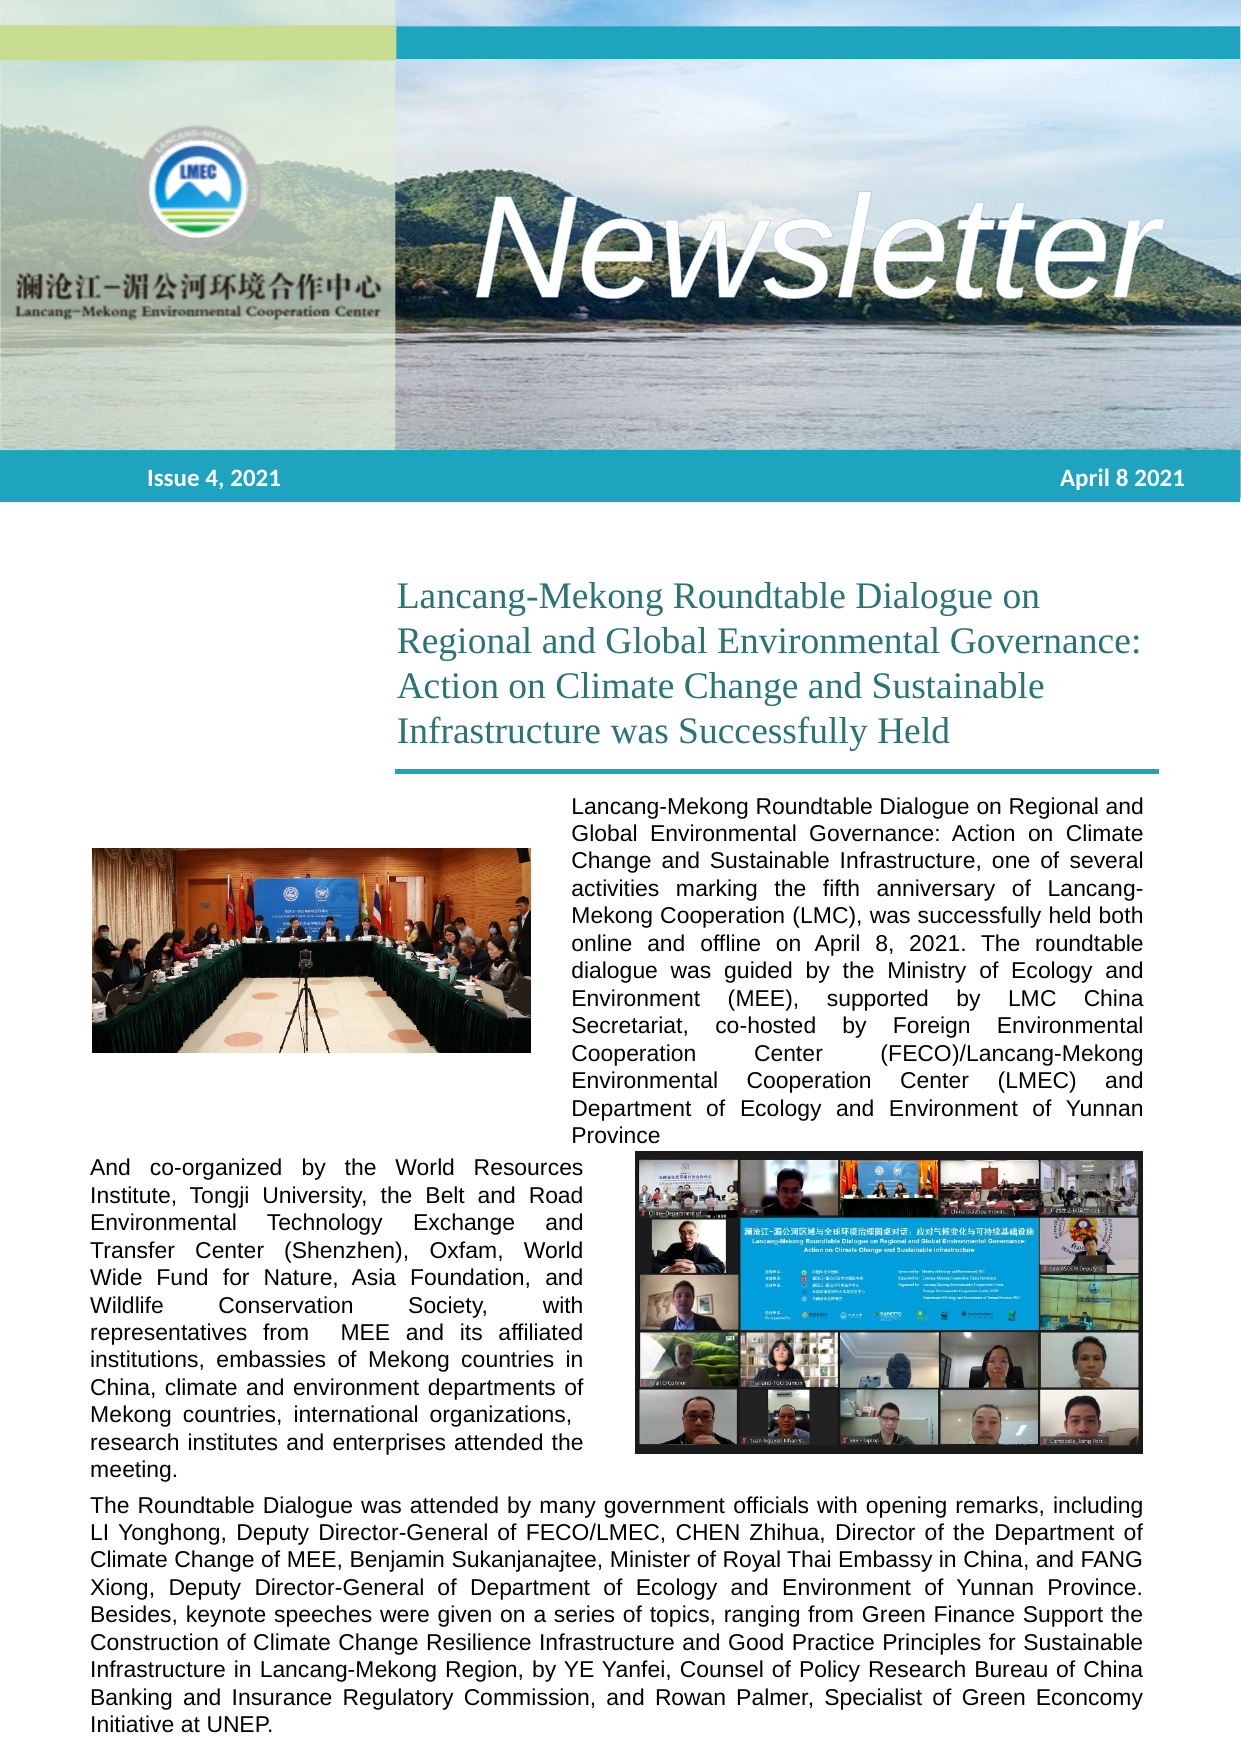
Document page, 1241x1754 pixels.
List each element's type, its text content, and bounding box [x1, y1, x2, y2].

text_box Lancang-Mekong Roundtable Dialogue on Regional and Global Environmental Governance: Action on Climate Change and Sustainable Infrastructure was Successfully Held [382, 563, 1184, 759]
picture [0, 0, 1241, 498]
text_box And co-organized by the World Resources Institute, Tongji University, the Belt and Road Environmental Technology Exchange and Transfer Center (Shenzhen), Oxfam, World Wide Fund for Nature, Asia Foundation, and Wildlife Conservation Society, with representatives from MEE and its affiliated institutions, embassies of Mekong countries in China, climate and environment departments of Mekong countries, international organizations, research institutes and enterprises attended the meeting. [75, 1145, 599, 1482]
text_box The Roundtable Dialogue was attended by many government officials with opening remarks, including LI Yonghong, Deputy Director-General of FECO/LMEC, CHEN Zhihua, Director of the Department of Climate Change of MEE, Benjamin Sukanjanajtee, Minister of Royal Thai Embassy in China, and FANG Xiong, Deputy Director-General of Department of Ecology and Environment of Yunnan Province. Besides, keynote speeches were given on a series of topics, ranging from Green Finance Support the Construction of Climate Change Resilience Infrastructure and Good Practice Principles for Sustainable Infrastructure in Lancang-Mekong Region, by YE Yanfei, Counsel of Policy Research Bureau of China Banking and Insurance Regulatory Commission, and Rowan Palmer, Specialist of Green Econcomy Initiative at UNEP. [75, 1482, 1159, 1745]
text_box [0, 104, 503, 261]
text_box Issue 4, 2021 April 8 2021 [0, 498, 1241, 503]
picture [92, 848, 531, 1053]
picture [635, 1151, 1143, 1455]
text_box Lancang-Mekong Roundtable Dialogue on Regional and Global Environmental Governance: Action on Climate Change and Sustainable Infrastructure, one of several activities marking the fifth anniversary of Lancang-Mekong Cooperation (LMC), was successfully held both online and offline on April 8, 2021. The roundtable dialogue was guided by the Ministry of Ecology and Environment (MEE), supported by LMC China Secretariat, co-hosted by Foreign Environmental Cooperation Center (FECO)/Lancang-Mekong Environmental Cooperation Center (LMEC) and Department of Ecology and Environment of Yunnan Province [556, 783, 1159, 1156]
